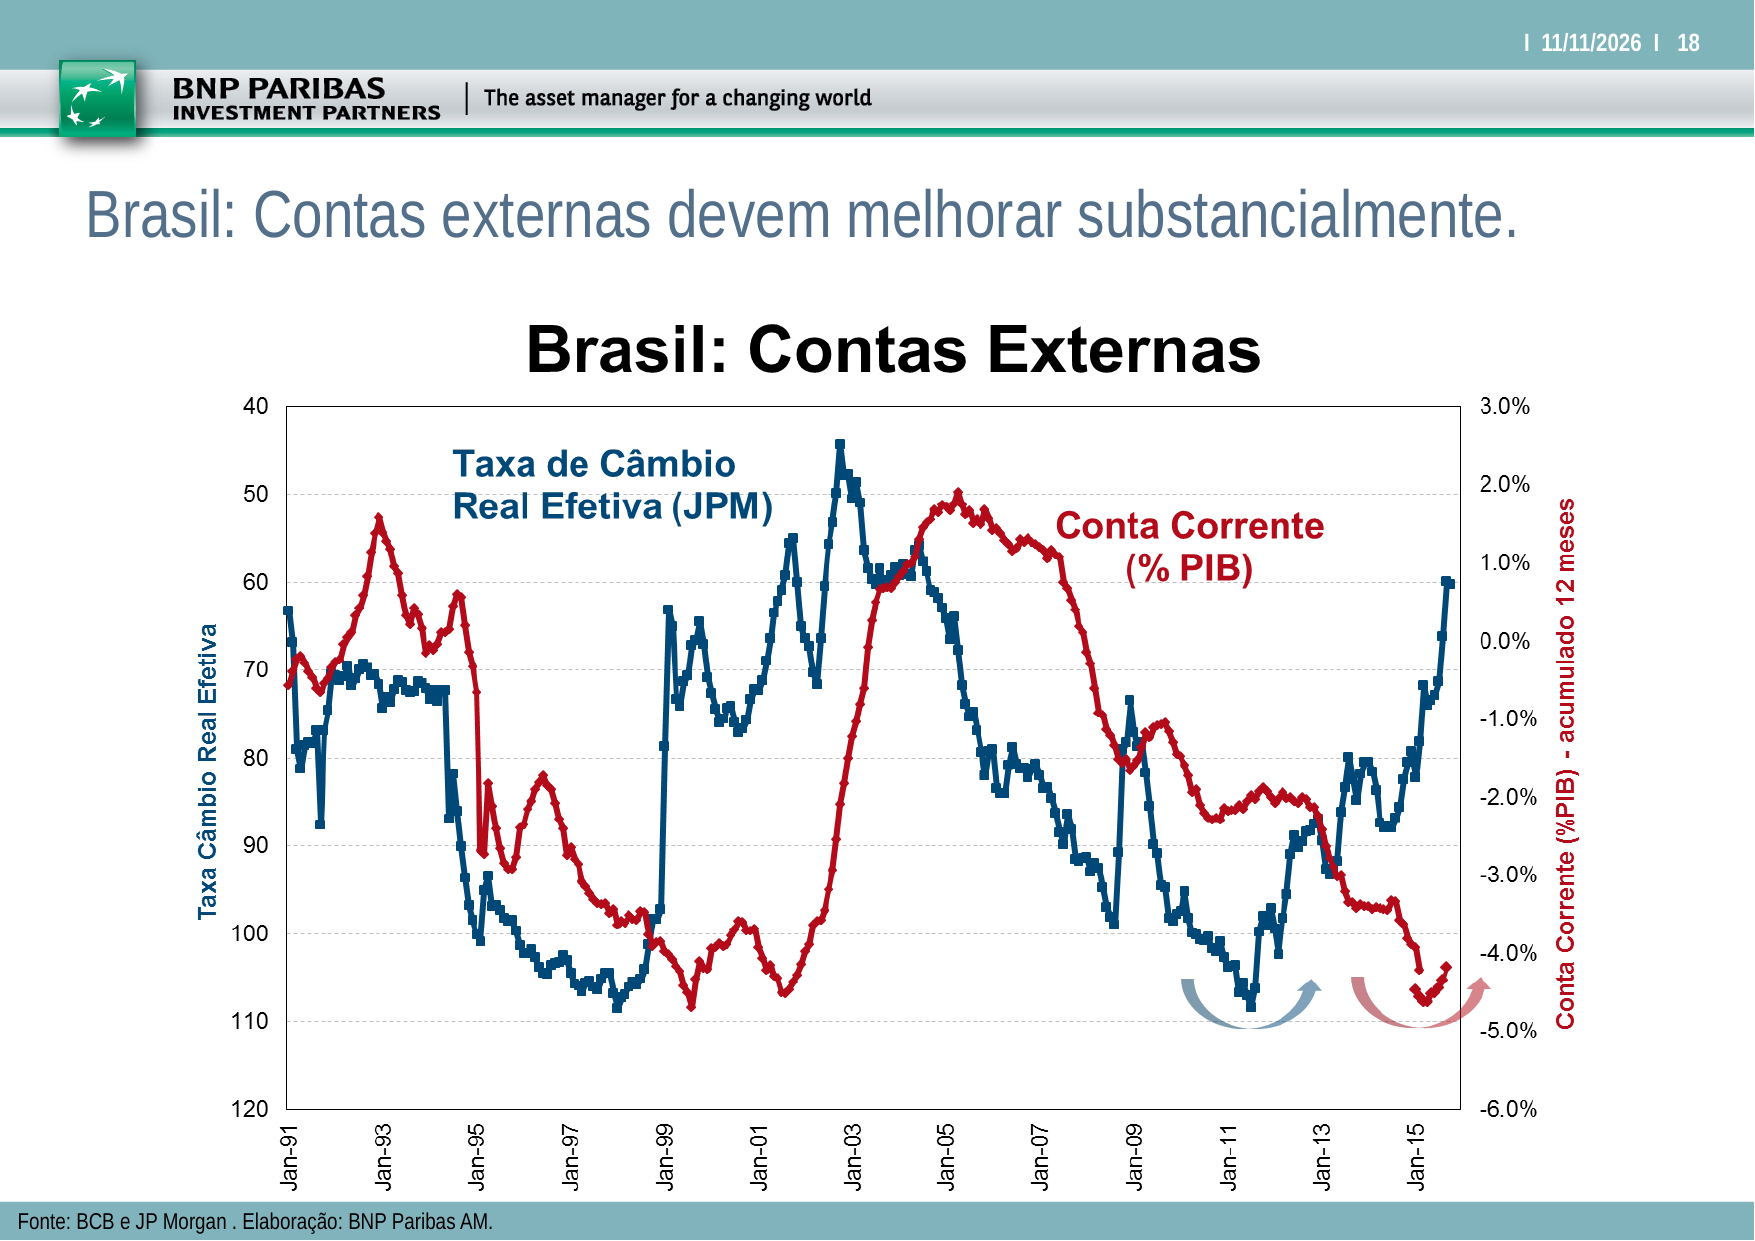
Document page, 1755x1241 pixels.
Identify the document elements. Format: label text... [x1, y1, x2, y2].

text_box Brasil: Contas externas devem melhorar substancialmente. [85, 179, 1718, 252]
picture [0, 0, 1754, 1240]
text_box Fonte: BCB e JP Morgan . Elaboração: BNP Paribas AM. [3, 1199, 509, 1241]
